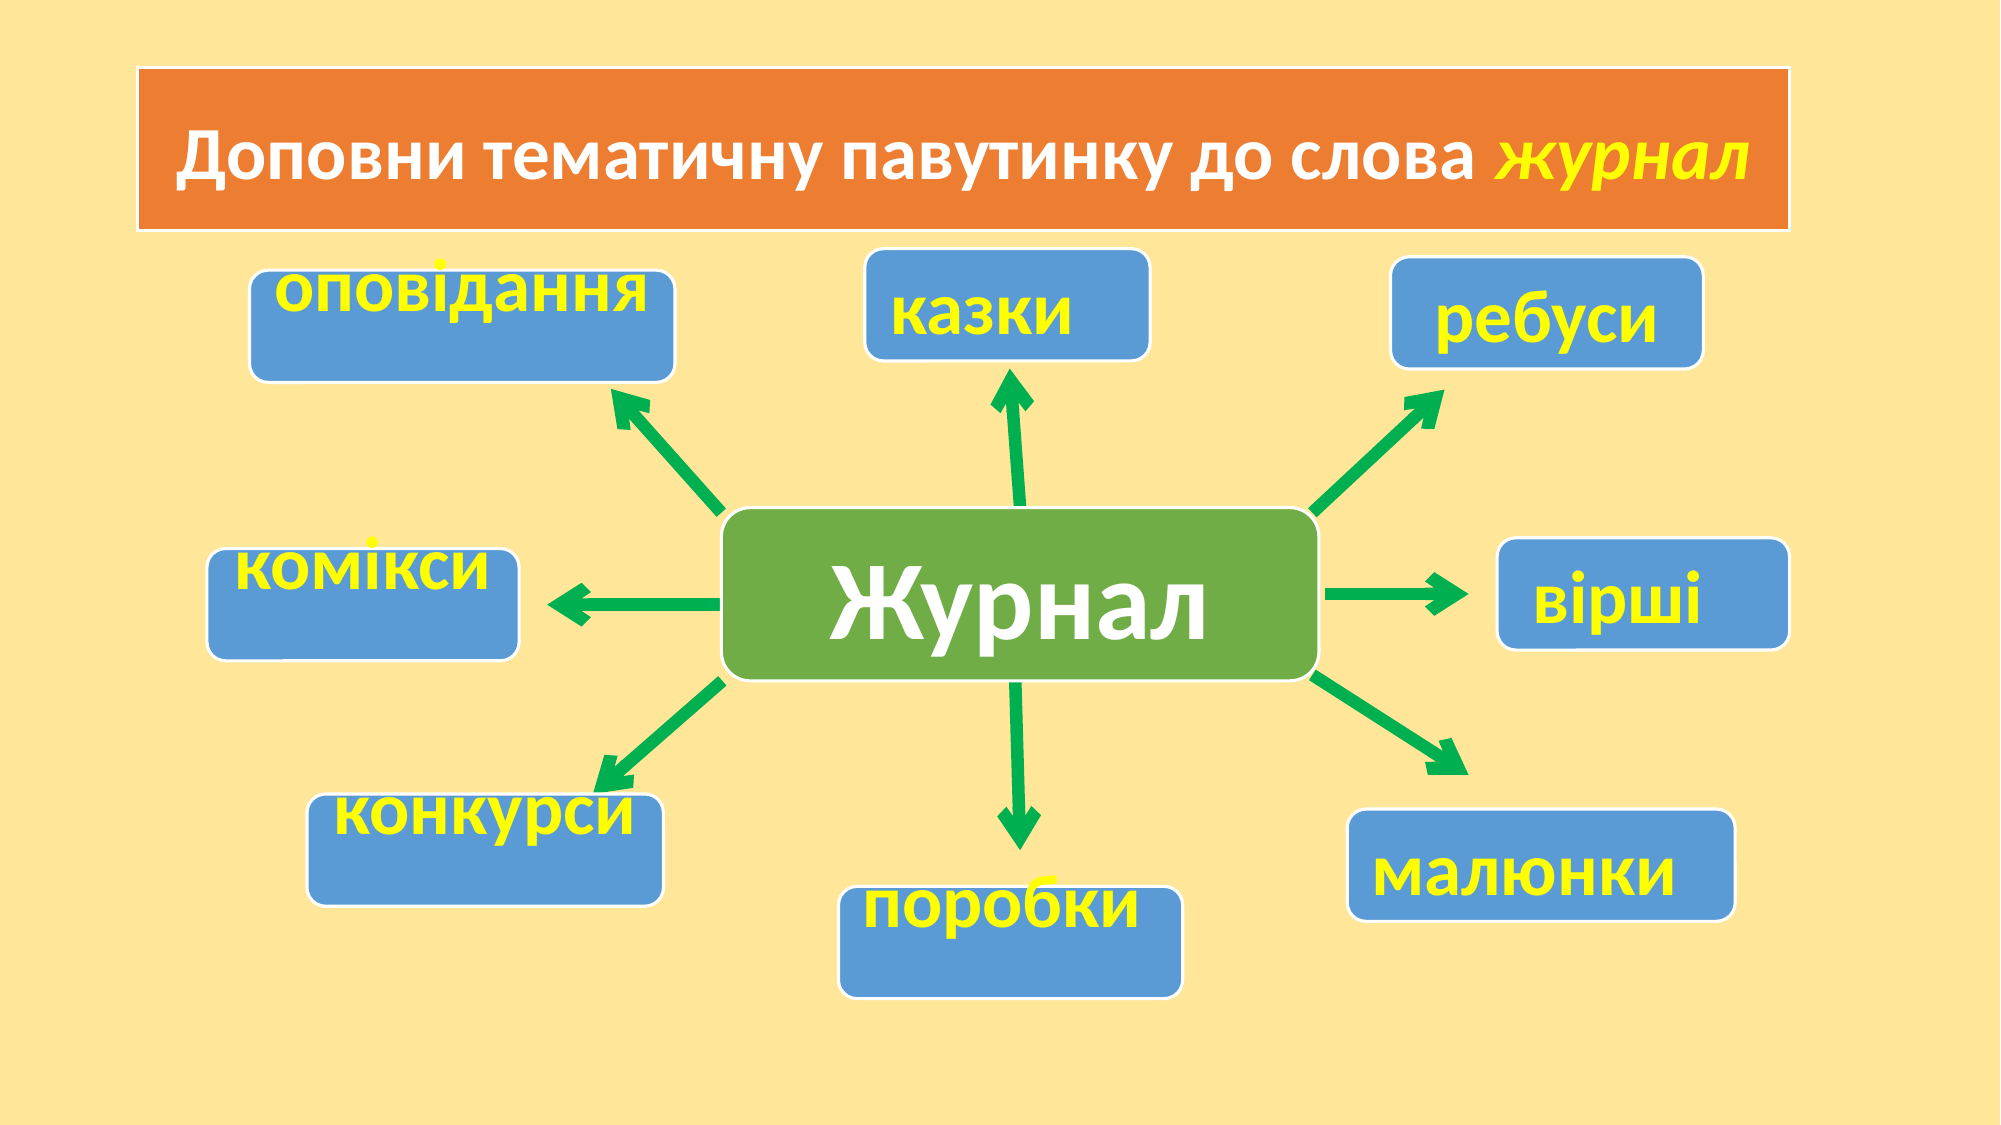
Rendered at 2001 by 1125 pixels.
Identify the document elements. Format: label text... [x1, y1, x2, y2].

text_box малюнки [1345, 807, 1737, 923]
text_box казки [863, 247, 1152, 363]
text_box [547, 368, 1469, 851]
text_box конкурси [305, 792, 666, 908]
text_box оповідання [247, 268, 677, 385]
text_box поробки [836, 884, 1185, 1001]
text_box вірші [1495, 536, 1792, 652]
text_box комікси [205, 546, 521, 663]
text_box Доповни тематичну павутинку до слова журнал [136, 66, 1791, 232]
text_box ребуси [1388, 255, 1705, 371]
